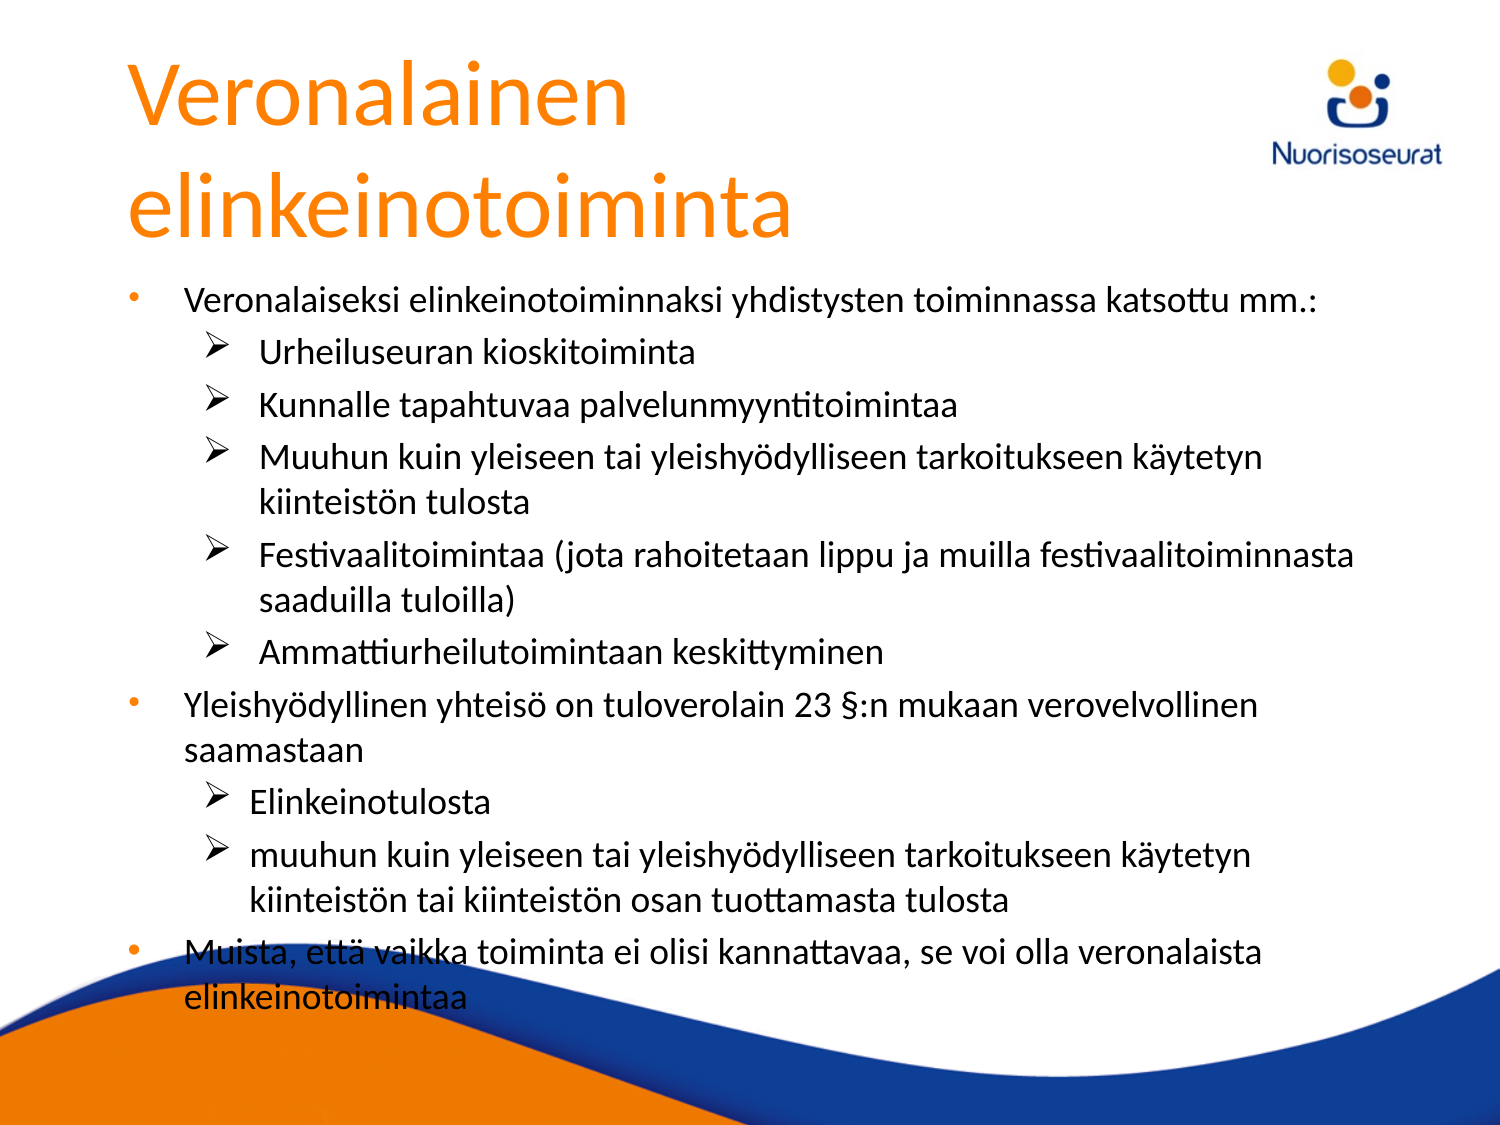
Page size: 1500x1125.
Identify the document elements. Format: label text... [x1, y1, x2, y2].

list Veronalaiseksi elinkeinotoiminnaksi yhdistysten toiminnassa katsottu mm.: Urheiluseuran kioskitoiminta Kunnalle tapahtuvaa palvelunmyyntitoimintaa Muuhun kuin yleiseen tai yleishyödylliseen tarkoitukseen käytetyn kiinteistön tulosta Festivaalitoimintaa (jota rahoitetaan lippu ja muilla festivaalitoiminnasta saaduilla tuloilla) Ammattiurheilutoimintaan keskittyminen Yleishyödyllinen yhteisö on tuloverolain 23 §:n mukaan verovelvollinen saamastaan Elinkeinotulosta muuhun kuin yleiseen tai yleishyödylliseen tarkoitukseen käytetyn kiinteistön tai kiinteistön osan tuottamasta tulosta Muista, että vaikka toiminta ei olisi kannattavaa, se voi olla veronalaista elinkeinotoimintaa [112, 267, 1388, 929]
picture [0, 938, 1500, 1125]
picture [1250, 50, 1463, 170]
title Veronalainen elinkeinotoiminta [112, 62, 1225, 225]
